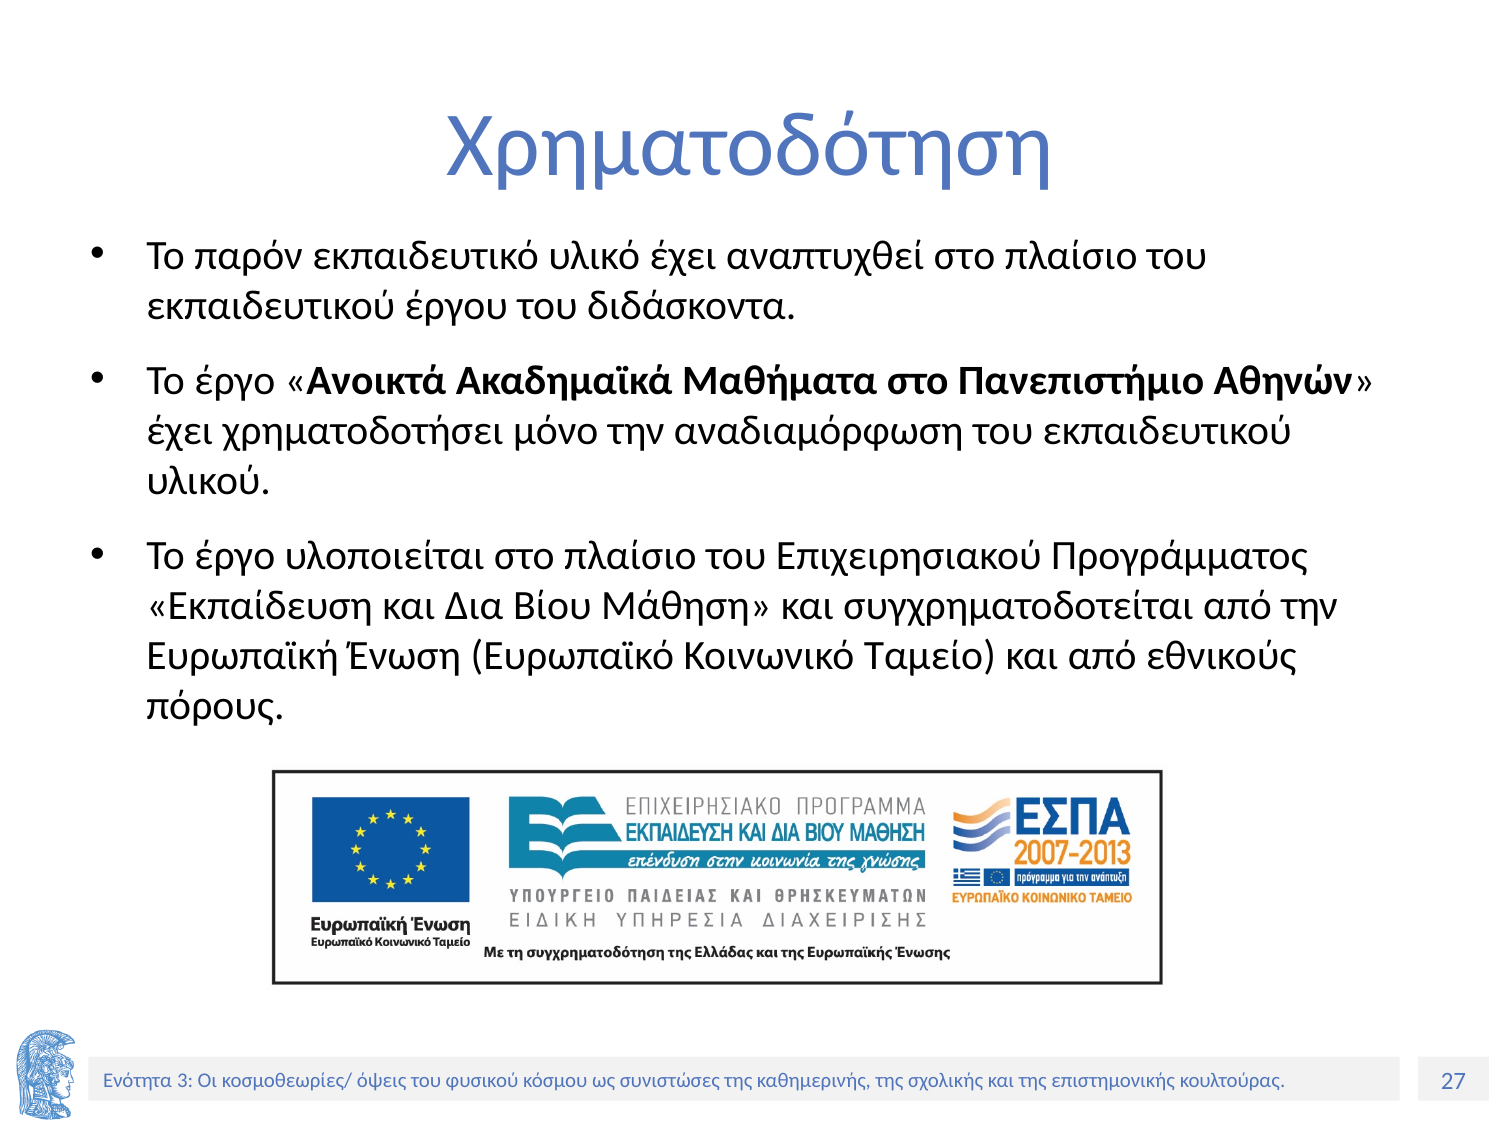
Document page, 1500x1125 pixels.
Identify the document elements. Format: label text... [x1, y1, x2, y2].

picture [265, 762, 1169, 991]
title Χρηματοδότηση [75, 45, 1425, 219]
list Το παρόν εκπαιδευτικό υλικό έχει αναπτυχθεί στo πλαίσιo του εκπαιδευτικού έργου του διδάσκοντα. Το έργο «Ανοικτά Ακαδημαϊκά Μαθήματα στο Πανεπιστήμιο Αθηνών» έχει χρηματοδοτήσει μόνο την αναδιαμόρφωση του εκπαιδευτικού υλικού. Το έργο υλοποιείται στο πλαίσιο του Επιχειρησιακού Προγράμματος «Εκπαίδευση και Δια Βίου Μάθηση» και συγχρηματοδοτείται από την Ευρωπαϊκή Ένωση (Ευρωπαϊκό Κοινωνικό Ταμείο) και από εθνικούς πόρους. [75, 219, 1425, 963]
picture [9, 1026, 81, 1120]
